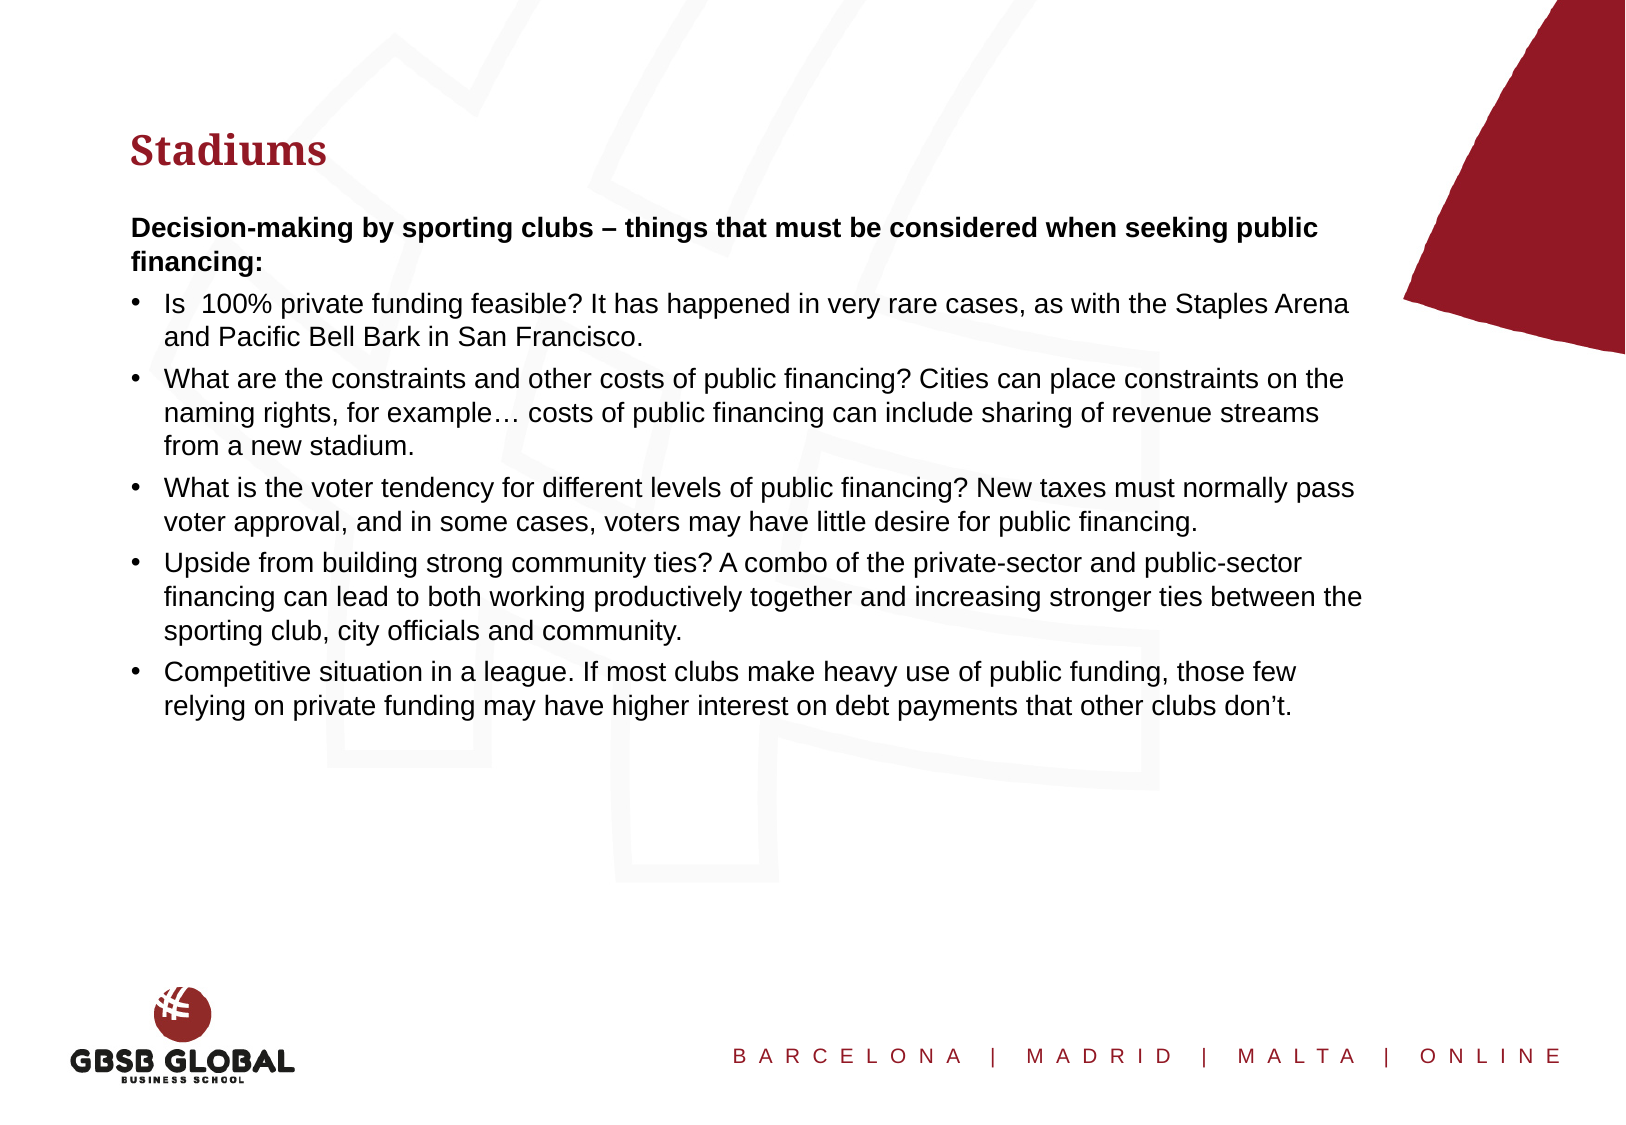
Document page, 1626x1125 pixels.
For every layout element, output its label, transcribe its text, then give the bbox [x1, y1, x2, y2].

picture [0, 0, 1626, 1125]
title Stadiums [122, 115, 1263, 201]
list Decision-making by sporting clubs – things that must be considered when seeking public financing: Is 100% private funding feasible? It has happened in very rare cases, as with the Staples Arena and Pacific Bell Bark in San Francisco. What are the constraints and other costs of public financing? Cities can place constraints on the naming rights, for example… costs of public financing can include sharing of revenue streams from a new stadium. What is the voter tendency for different levels of public financing? New taxes must normally pass voter approval, and in some cases, voters may have little desire for public financing. Upside from building strong community ties? A combo of the private-sector and public-sector financing can lead to both working productively together and increasing stronger ties between the sporting club, city officials and community. Competitive situation in a league. If most clubs make heavy use of public funding, those few relying on private funding may have higher interest on debt payments that other clubs don’t. [122, 201, 1385, 734]
text_box [99, 202, 1396, 1125]
